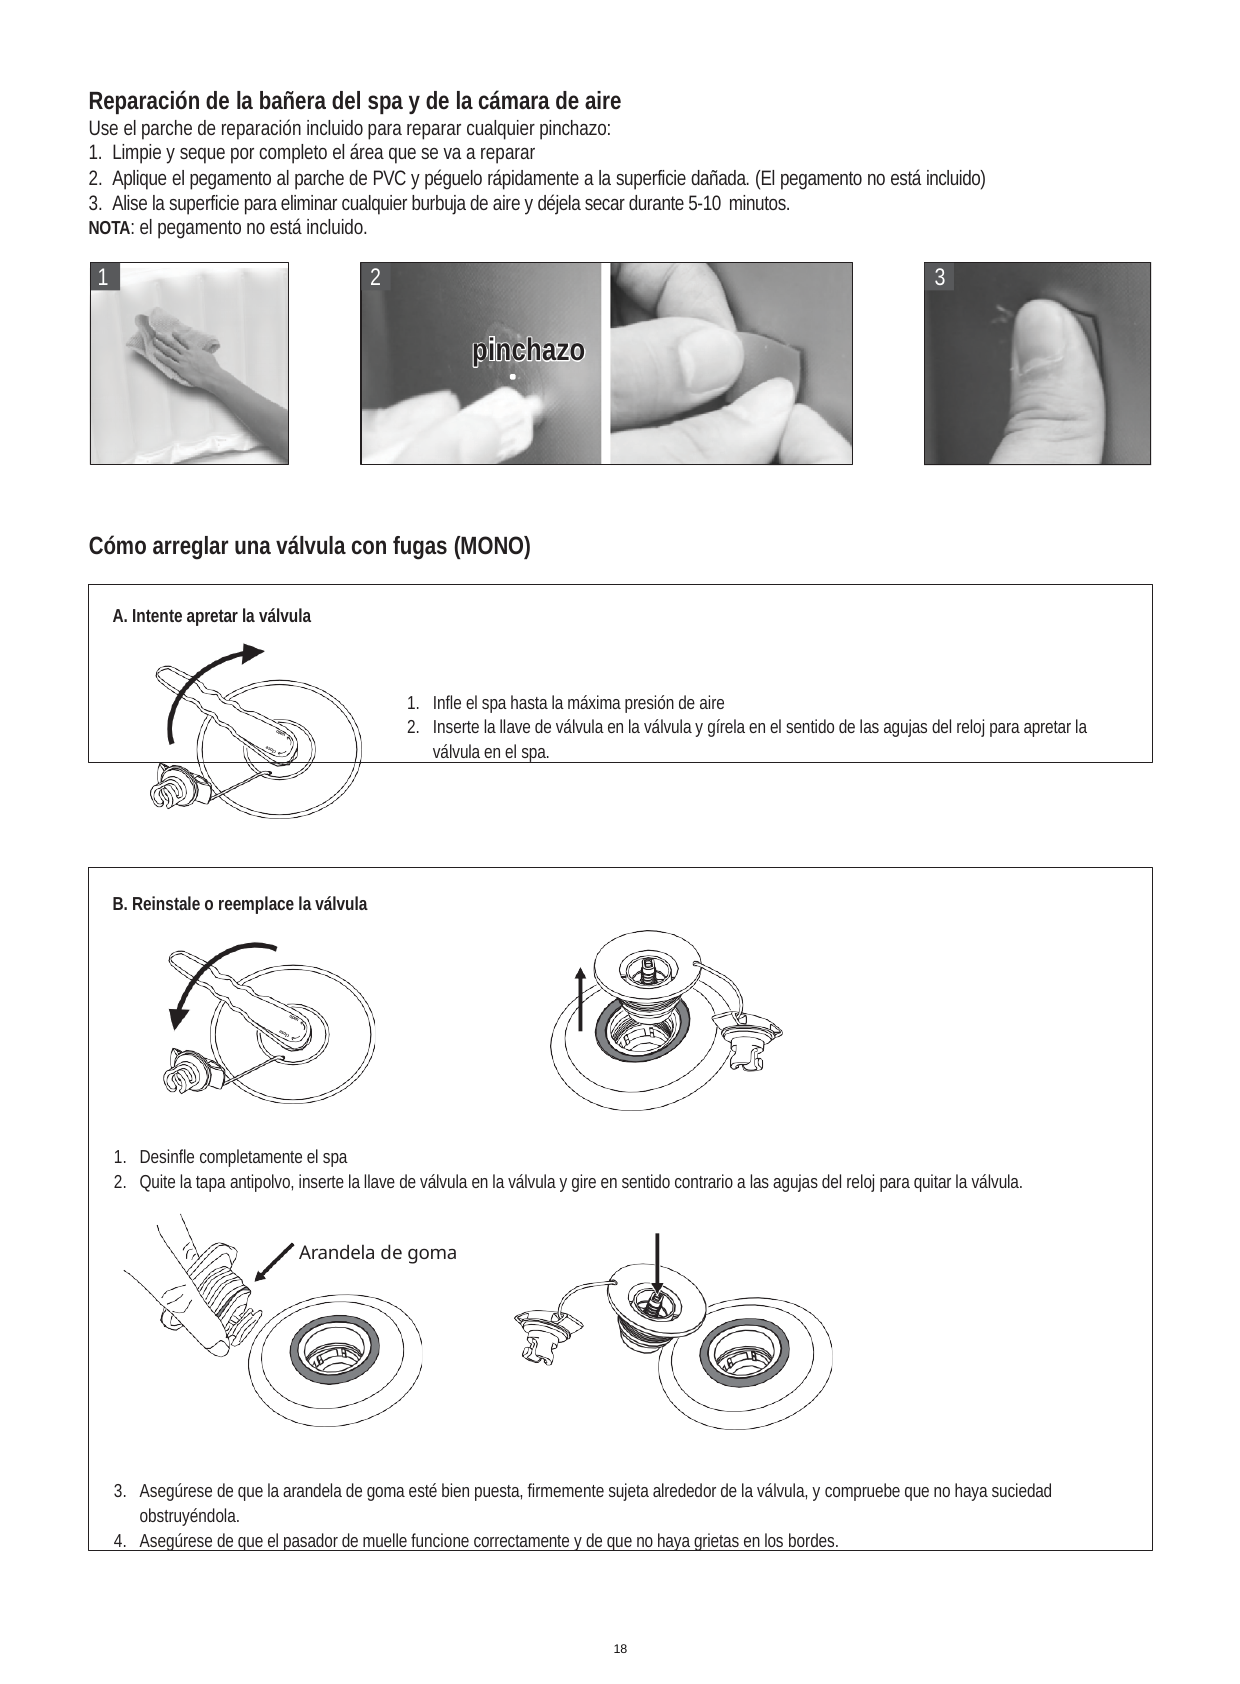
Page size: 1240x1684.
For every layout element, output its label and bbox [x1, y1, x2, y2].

text_box [86, 527, 535, 560]
slide_number [607, 1639, 632, 1684]
text_box [88, 867, 1153, 1551]
text_box [86, 82, 992, 239]
text_box [82, 259, 289, 499]
text_box [361, 262, 1152, 467]
text_box [88, 584, 1153, 819]
